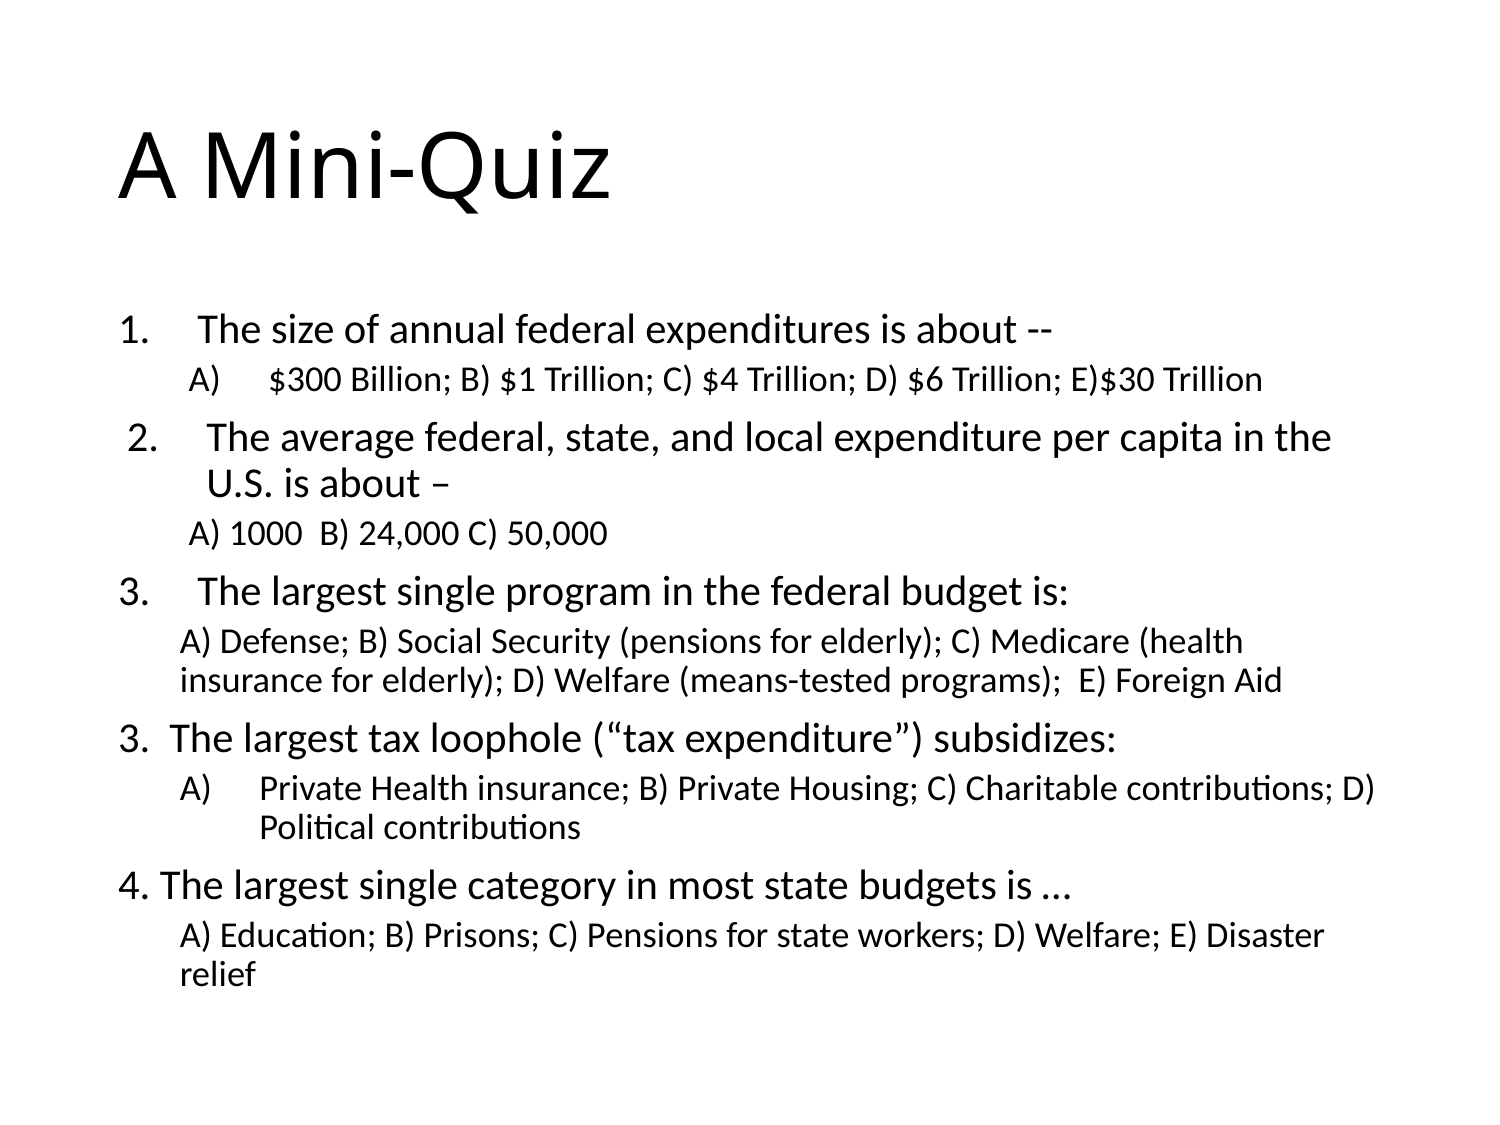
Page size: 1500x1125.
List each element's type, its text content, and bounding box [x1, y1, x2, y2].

title A Mini-Quiz [103, 59, 1397, 278]
list The size of annual federal expenditures is about -- $300 Billion; B) $1 Trillion; C) $4 Trillion; D) $6 Trillion; E)$30 Trillion The average federal, state, and local expenditure per capita in the U.S. is about – A) 1000 B) 24,000 C) 50,000 The largest single program in the federal budget is: A) Defense; B) Social Security (pensions for elderly); C) Medicare (health insurance for elderly); D) Welfare (means-tested programs); E) Foreign Aid 3. The largest tax loophole (“tax expenditure”) subsidizes: Private Health insurance; B) Private Housing; C) Charitable contributions; D) Political contributions 4. The largest single category in most state budgets is … A) Education; B) Prisons; C) Pensions for state workers; D) Welfare; E) Disaster relief [103, 299, 1397, 1014]
